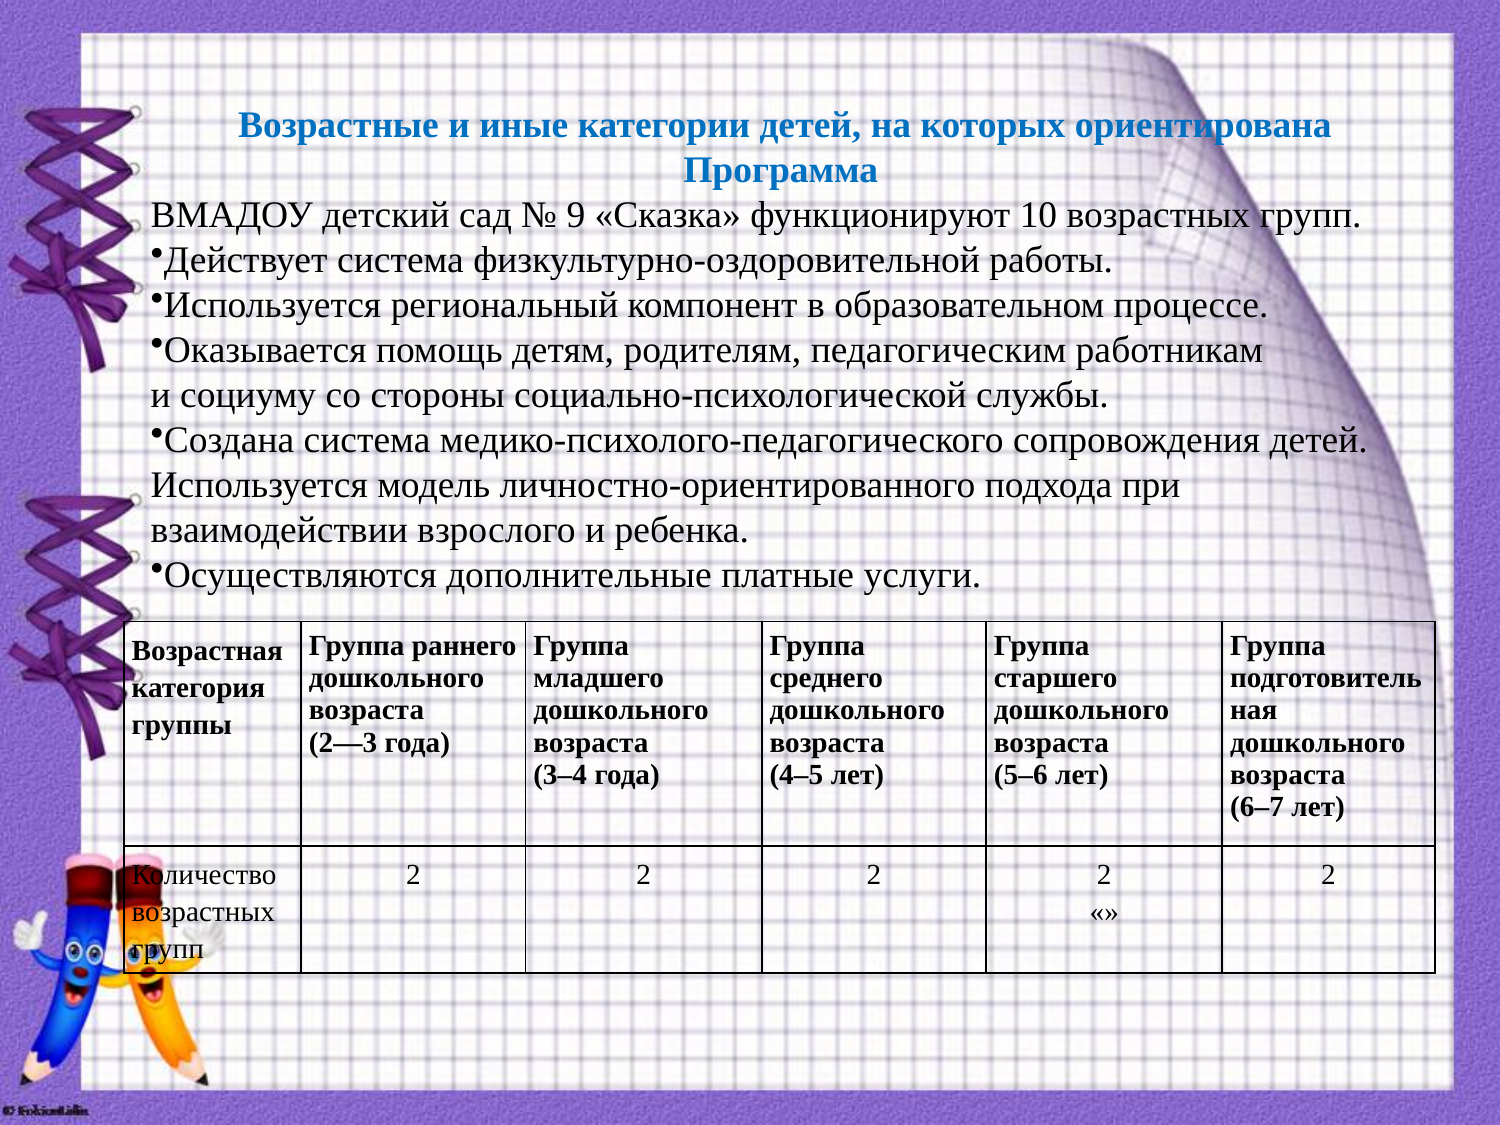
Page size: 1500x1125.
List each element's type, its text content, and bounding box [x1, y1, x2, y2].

text_box Возрастные и иные категории детей, на которых ориентирована Программа ВМАДОУ детский сад № 9 «Сказка» функционируют 10 возрастных групп. Действует система физкультурно-оздоровительной работы. Используется региональный компонент в образовательном процессе. Оказывается помощь детям, родителям, педагогическим работникам и социуму со стороны социально-психологической службы. Создана система медико-психолого-педагогического сопровождения детей. Используется модель личностно-ориентированного подхода при взаимодействии взрослого и ребенка. Осуществляются дополнительные платные услуги. [135, 92, 1435, 648]
table_cell 2 [763, 847, 985, 972]
table_header Группа младшего дошкольного возраста (3–4 года) [526, 648, 761, 845]
table_header Возрастная категория группы [125, 622, 300, 845]
table_cell 2 [1223, 847, 1434, 972]
table_cell 2 [302, 847, 525, 972]
table_header Группа подготовительная дошкольного возраста (6–7 лет) [1223, 648, 1434, 845]
picture [0, 0, 1500, 1125]
table_cell Количество возрастных групп [125, 847, 300, 972]
table_header Группа старшего дошкольного возраста (5–6 лет) [987, 648, 1221, 845]
table_header Группа раннего дошкольного возраста (2—3 года) [302, 648, 525, 845]
table_header Группа среднего дошкольного возраста (4–5 лет) [763, 648, 985, 845]
table_cell 2 [526, 847, 761, 972]
table_cell 2 «» [987, 847, 1221, 972]
